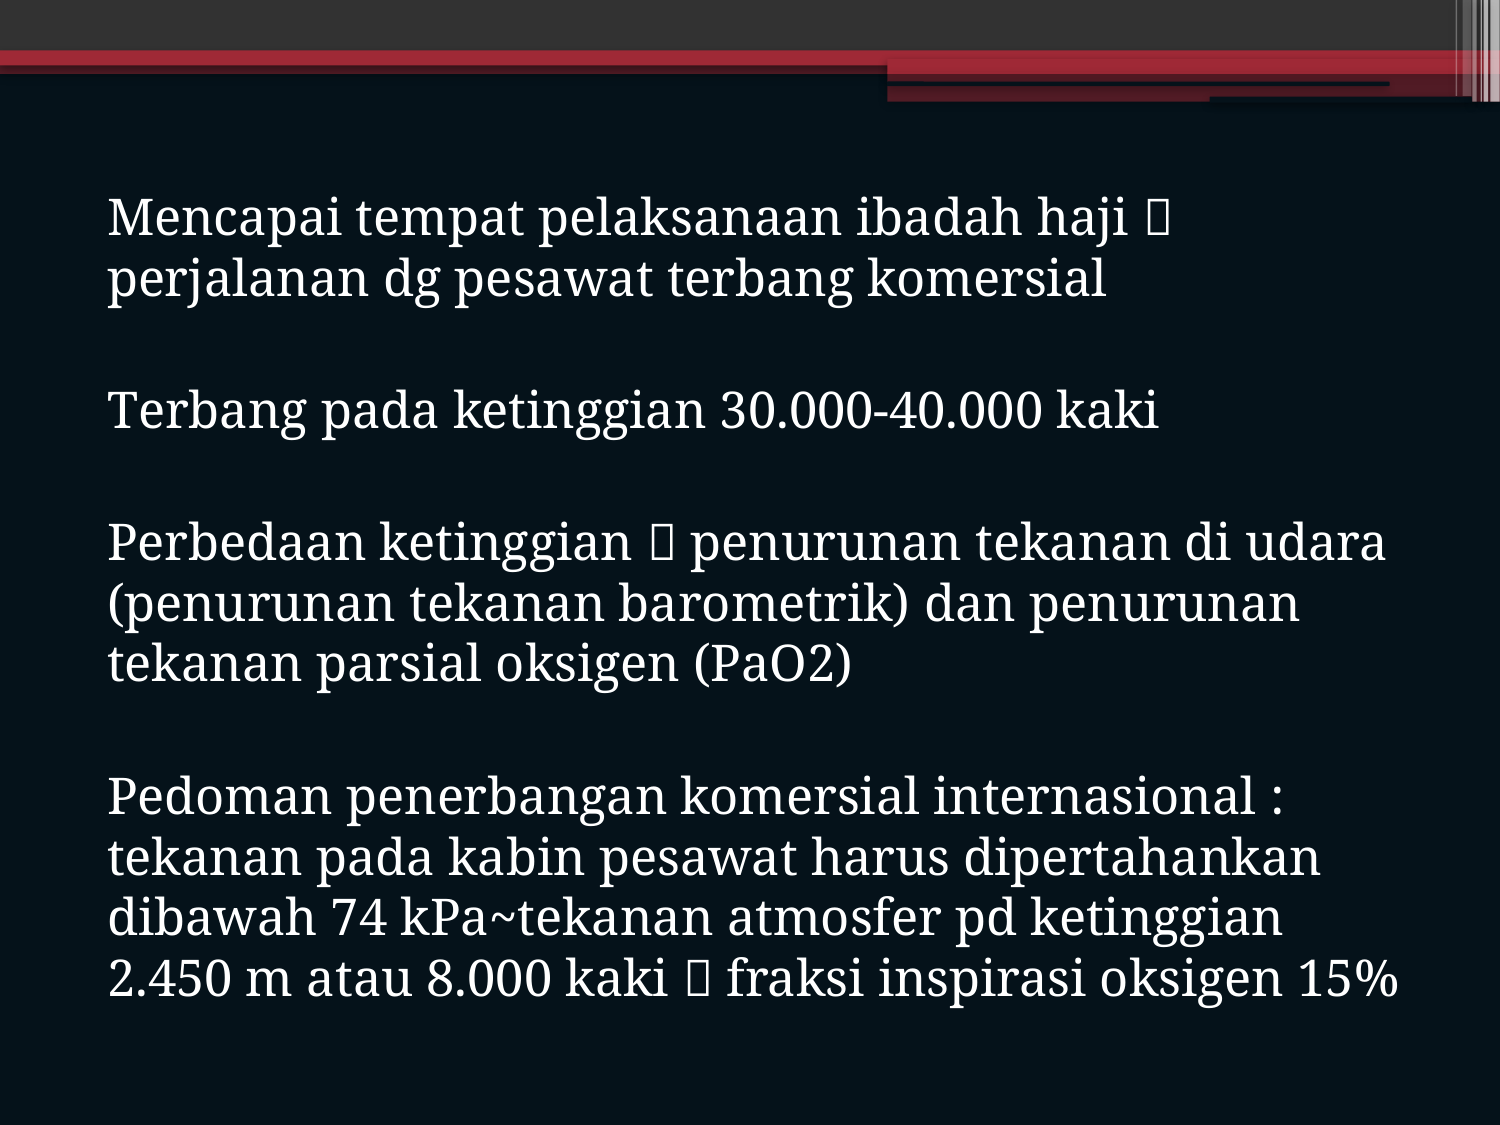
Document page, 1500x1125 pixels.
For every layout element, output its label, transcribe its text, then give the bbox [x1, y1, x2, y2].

list Mencapai tempat pelaksanaan ibadah haji  perjalanan dg pesawat terbang komersial Terbang pada ketinggian 30.000-40.000 kaki Perbedaan ketinggian  penurunan tekanan di udara (penurunan tekanan barometrik) dan penurunan tekanan parsial oksigen (PaO2) Pedoman penerbangan komersial internasional : tekanan pada kabin pesawat harus dipertahankan dibawah 74 kPa~tekanan atmosfer pd ketinggian 2.450 m atau 8.000 kaki  fraksi inspirasi oksigen 15% [75, 177, 1425, 1079]
